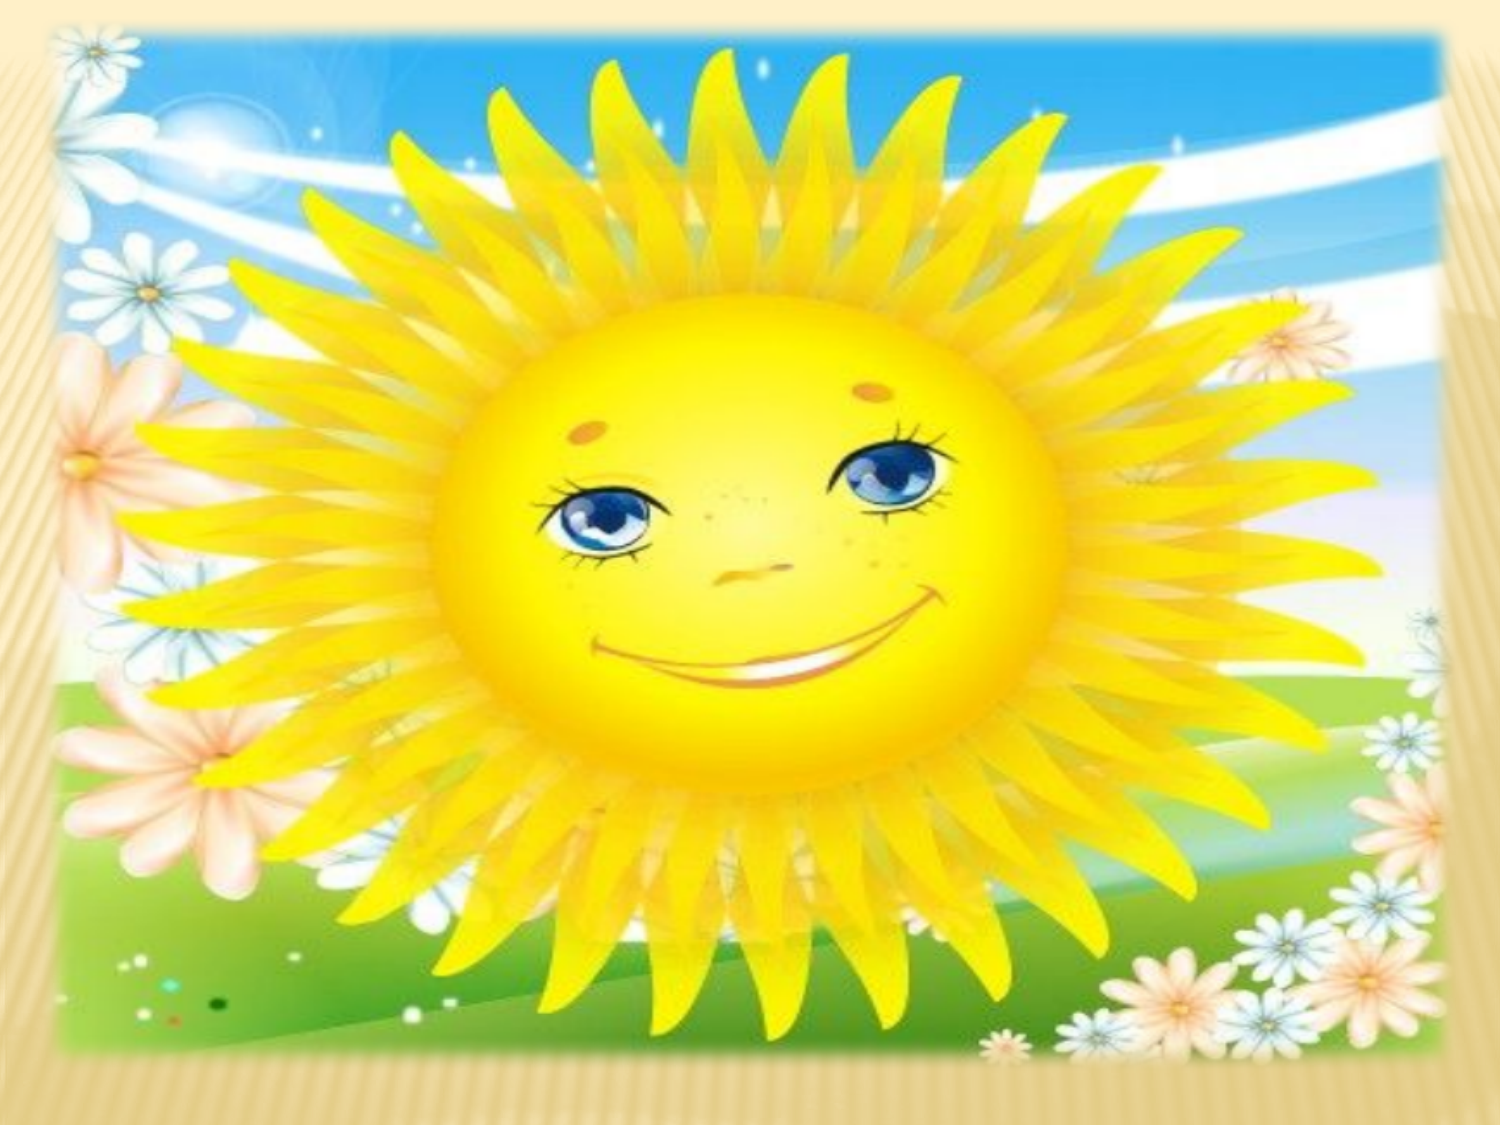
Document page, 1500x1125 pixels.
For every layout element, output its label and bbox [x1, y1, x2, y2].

picture [40, 18, 1460, 1071]
